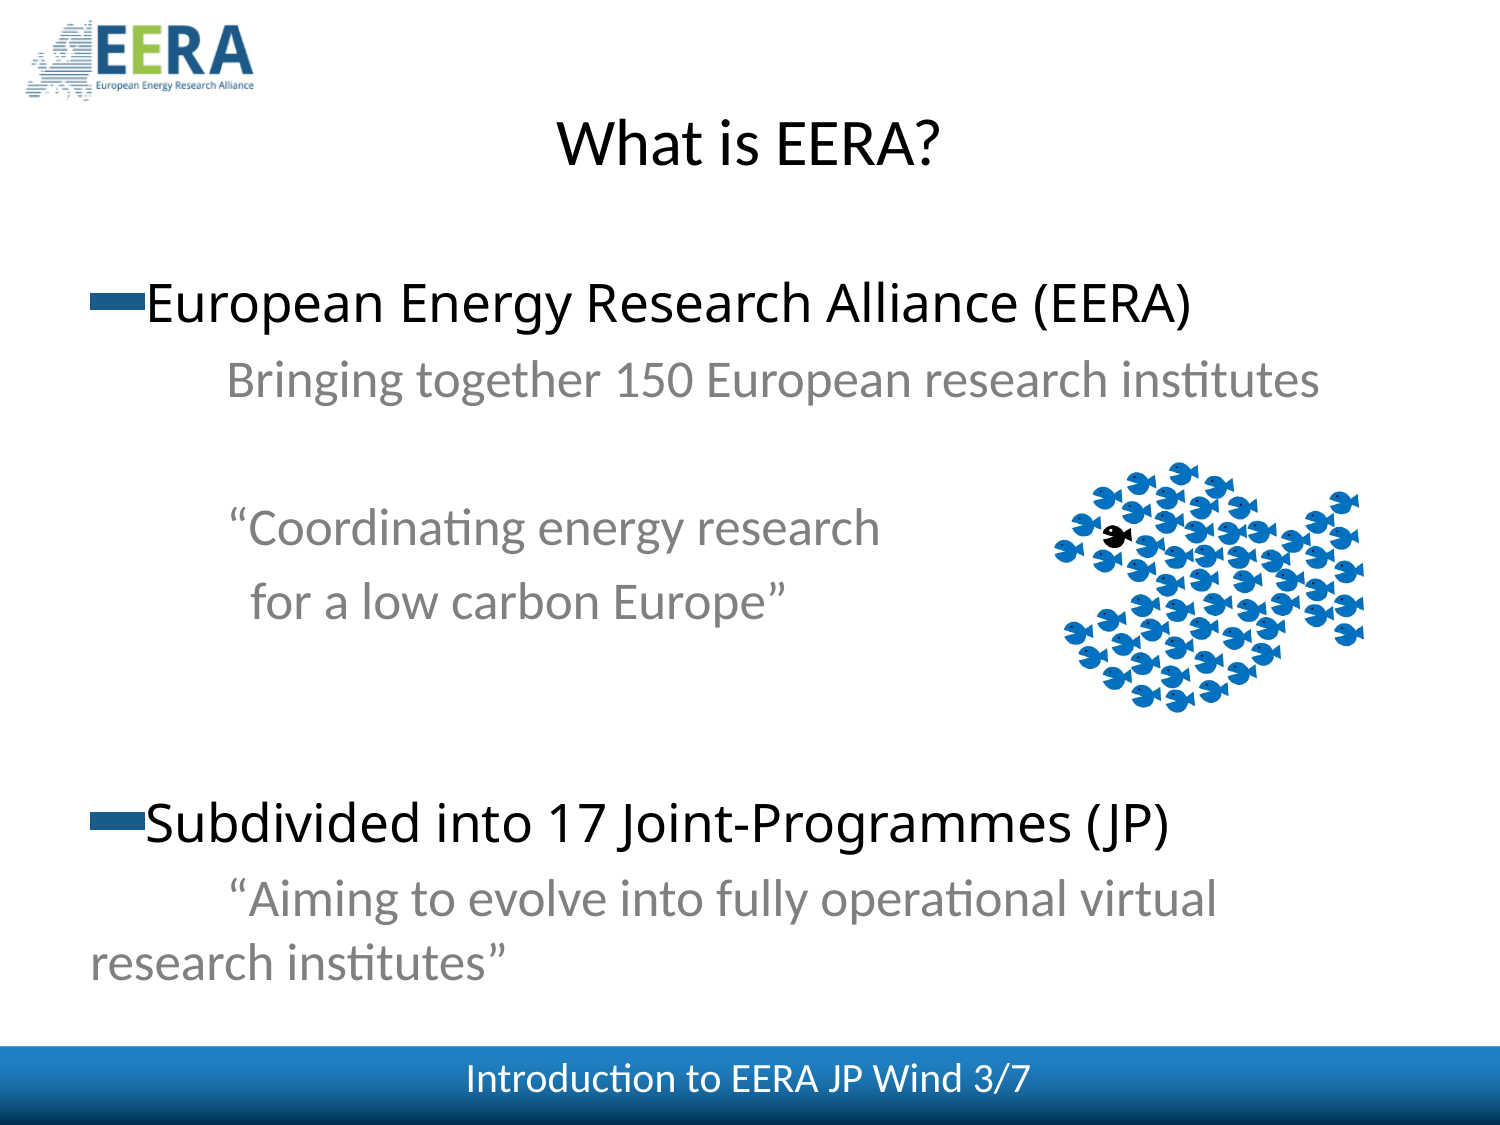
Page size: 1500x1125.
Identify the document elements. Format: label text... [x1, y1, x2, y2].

list European Energy Research Alliance (EERA) Bringing together 150 European research institutes “Coordinating energy research for a low carbon Europe” Subdivided into 17 Joint-Programmes (JP) “Aiming to evolve into fully operational virtual research institutes” [75, 262, 1425, 1005]
list Introduction to EERA JP Wind 3/7 [73, 1046, 1424, 1106]
picture [90, 293, 145, 310]
picture [1045, 353, 1365, 814]
picture [90, 812, 145, 830]
picture [17, 19, 254, 107]
picture [0, 1046, 1500, 1125]
title What is EERA? [75, 45, 1425, 233]
